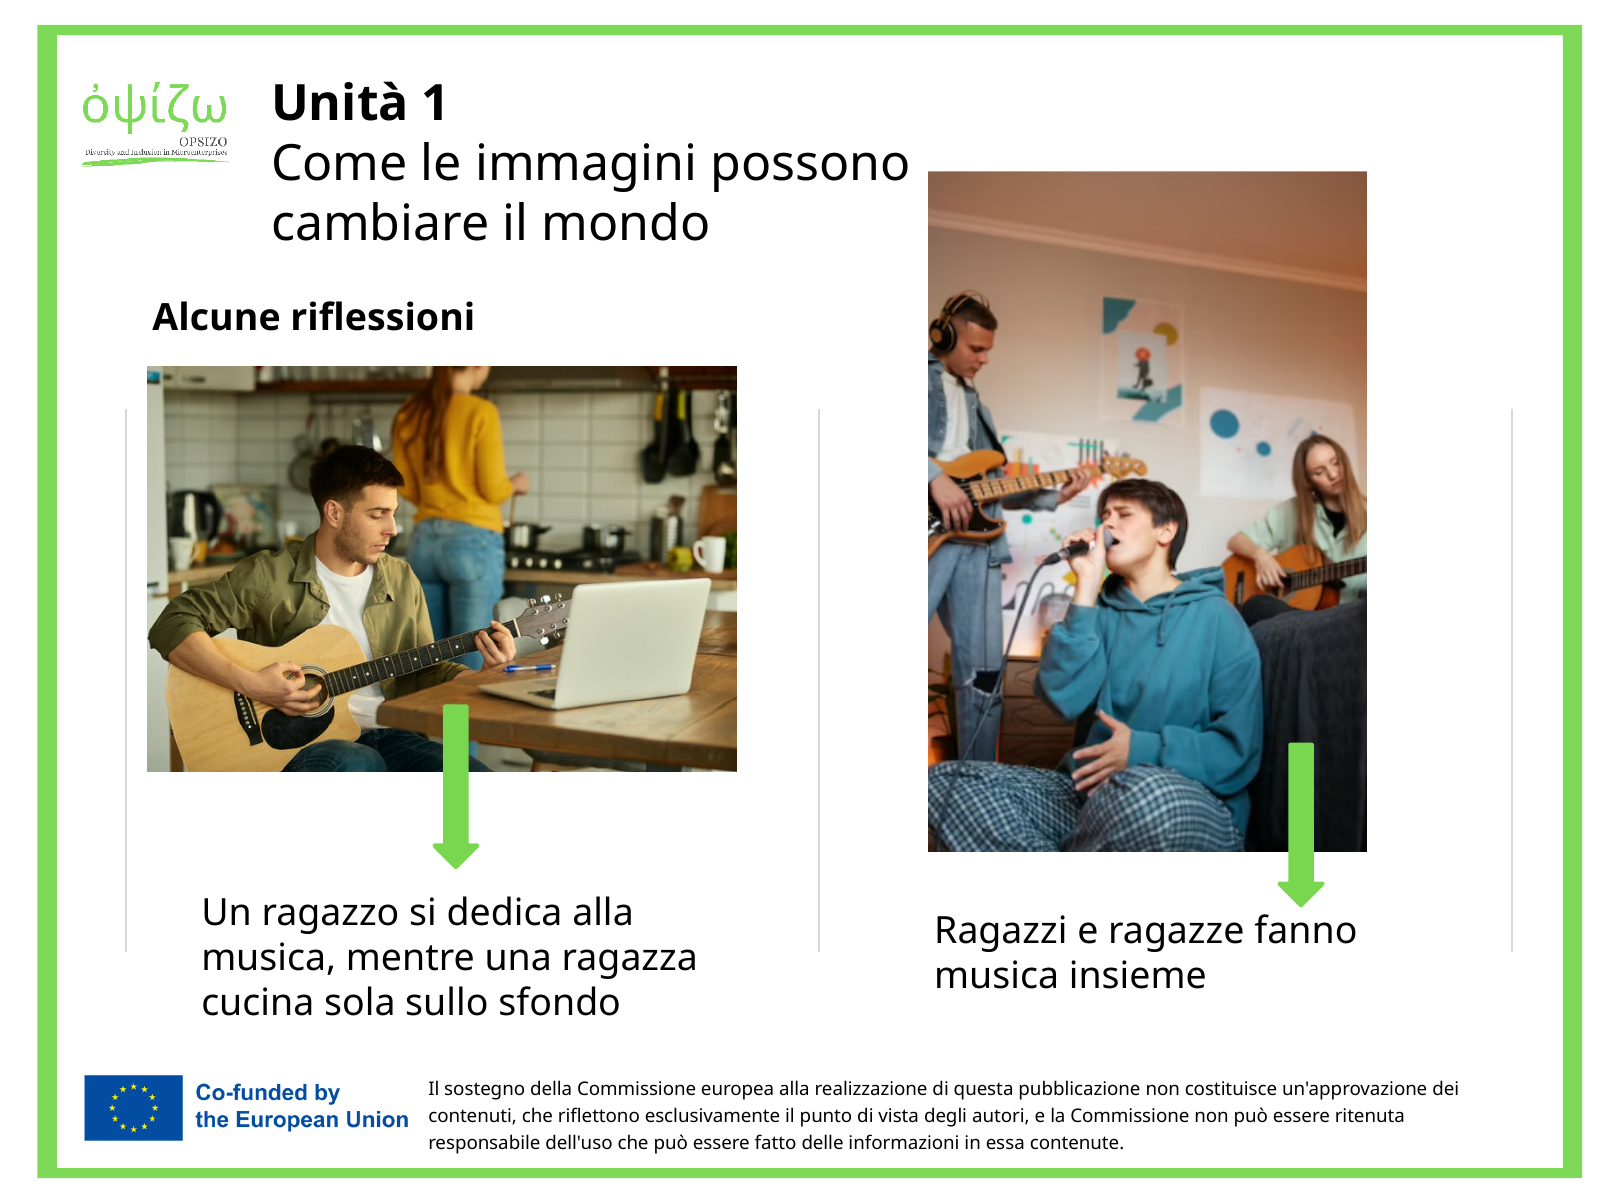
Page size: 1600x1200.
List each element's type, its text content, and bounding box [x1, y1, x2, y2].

text_box Il sostegno della Commissione europea alla realizzazione di questa pubblicazione non costituisce un'approvazione dei contenuti, che riflettono esclusivamente il punto di vista degli autori, e la Commissione non può essere ritenuta responsabile dell'uso che può essere fatto delle informazioni in essa contenute. [431, 1069, 1520, 1154]
picture [80, 58, 231, 210]
text_box Unità 1 Come le immagini possono cambiare il mondo [256, 62, 1013, 283]
text_box Un ragazzo si dedica alla musica, mentre una ragazza cucina sola sullo sfondo [186, 961, 771, 1031]
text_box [125, 285, 1563, 953]
text_box [37, 24, 1583, 1179]
picture [80, 1071, 433, 1146]
text_box Ragazzi e ragazze fanno musica insieme [919, 961, 1425, 1004]
picture [928, 170, 1367, 852]
